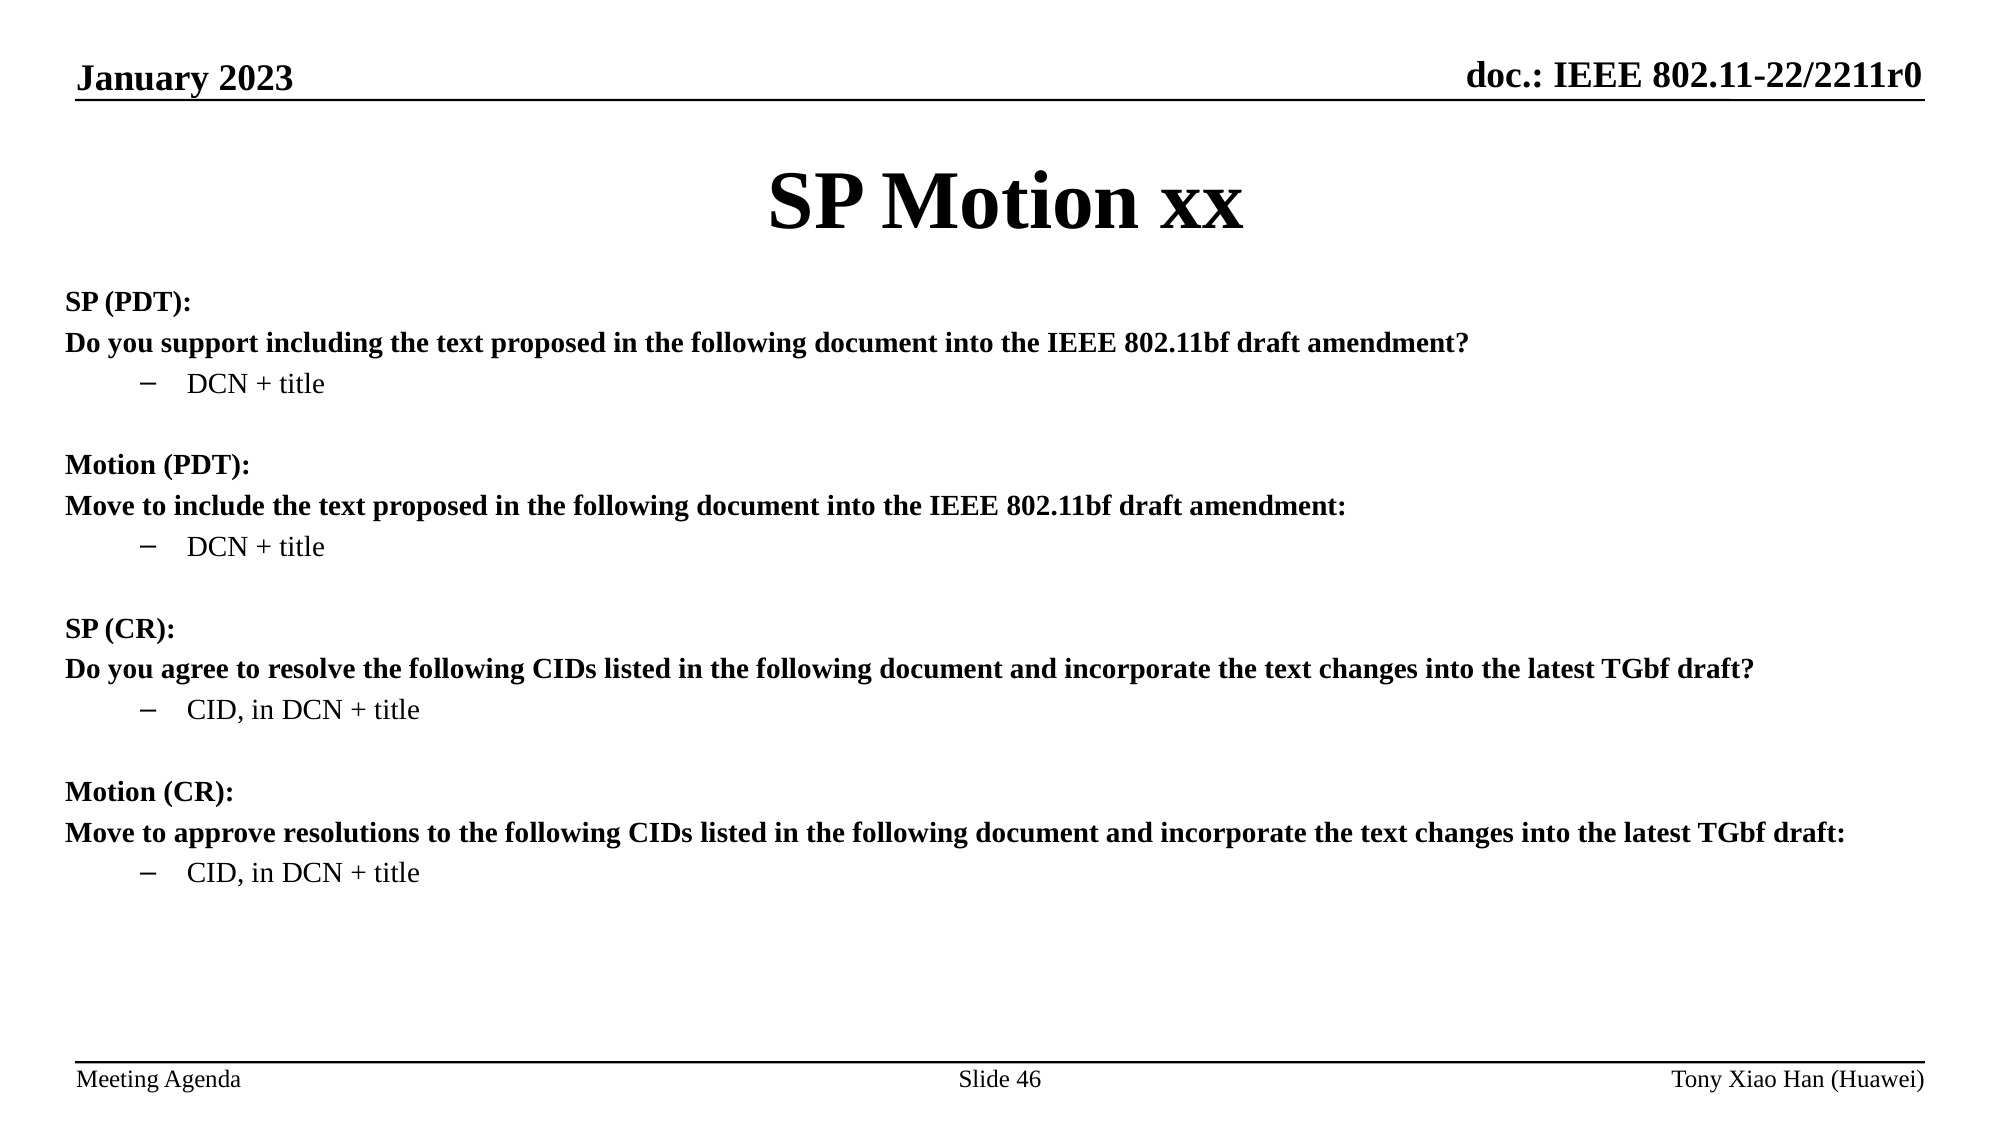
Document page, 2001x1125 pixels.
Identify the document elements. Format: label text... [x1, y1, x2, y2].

text_box SP (PDT): Do you support including the text proposed in the following document into the IEEE 802.11bf draft amendment? DCN + title Motion (PDT): Move to include the text proposed in the following document into the IEEE 802.11bf draft amendment: DCN + title SP (CR): Do you agree to resolve the following CIDs listed in the following document and incorporate the text changes into the latest TGbf draft? CID, in DCN + title Motion (CR): Move to approve resolutions to the following CIDs listed in the following document and incorporate the text changes into the latest TGbf draft: CID, in DCN + title [49, 274, 1938, 1025]
text_box SP Motion xx [368, 137, 1644, 274]
